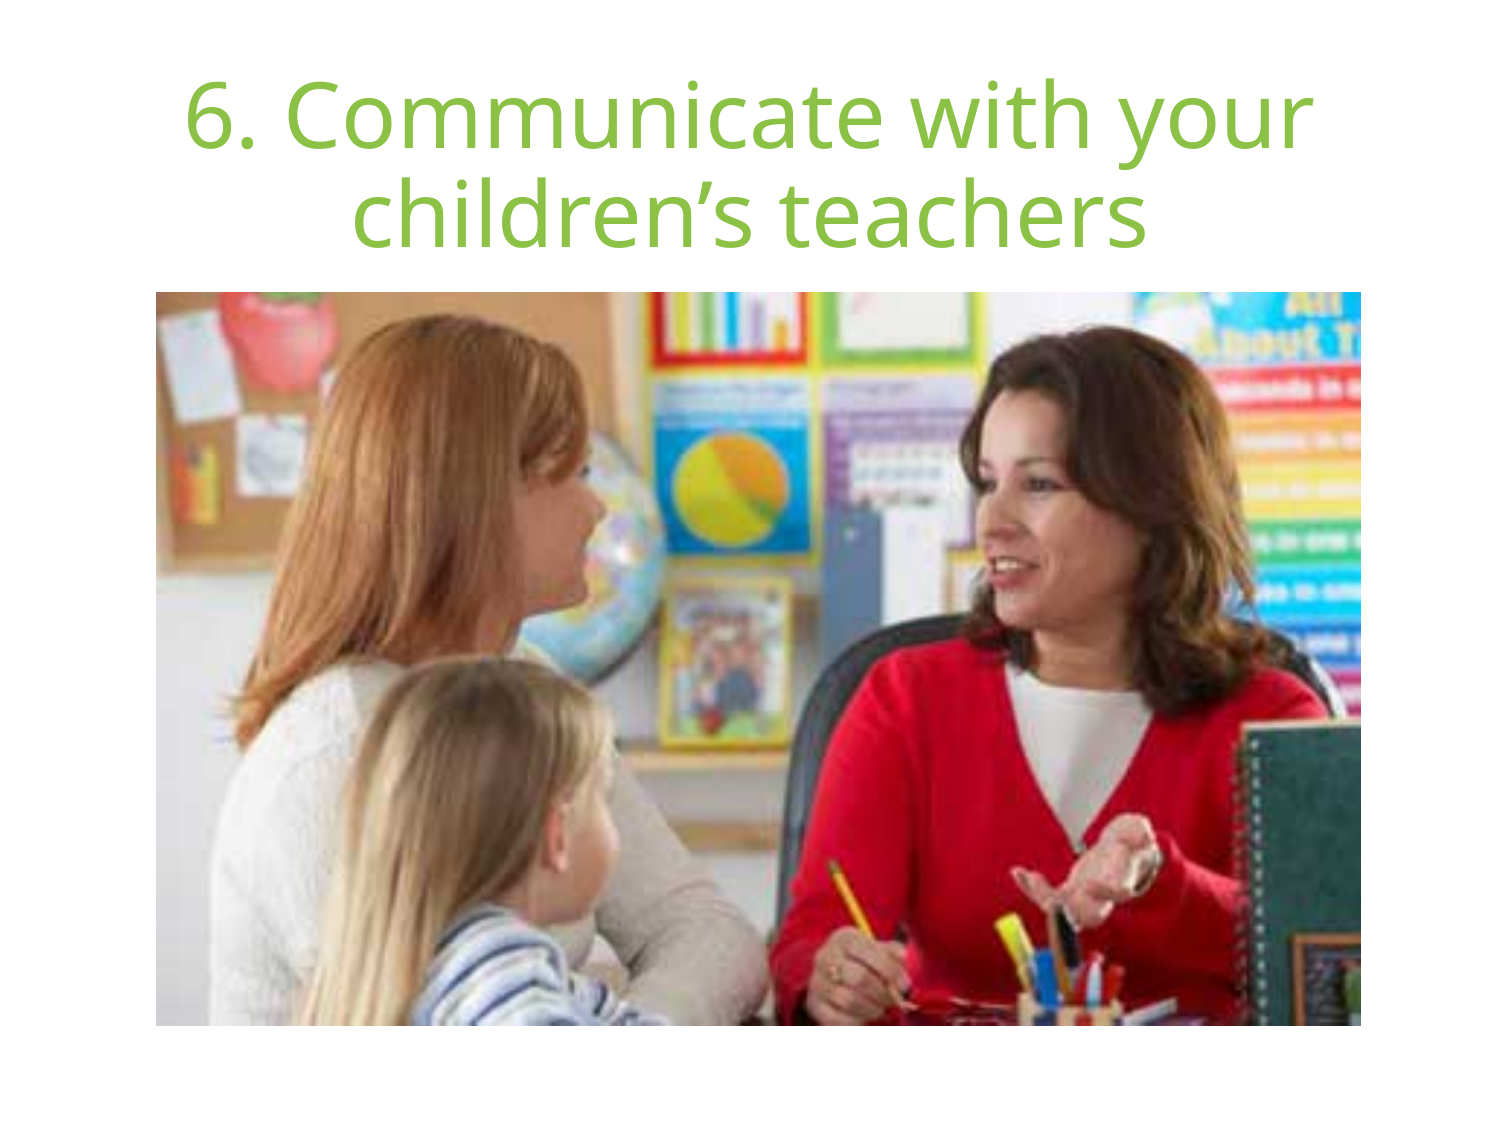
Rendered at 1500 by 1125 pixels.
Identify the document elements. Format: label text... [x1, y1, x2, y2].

picture [1357, 292, 1361, 314]
picture [156, 292, 1361, 1026]
title 6. Communicate with your children’s teachers [102, 59, 1398, 278]
